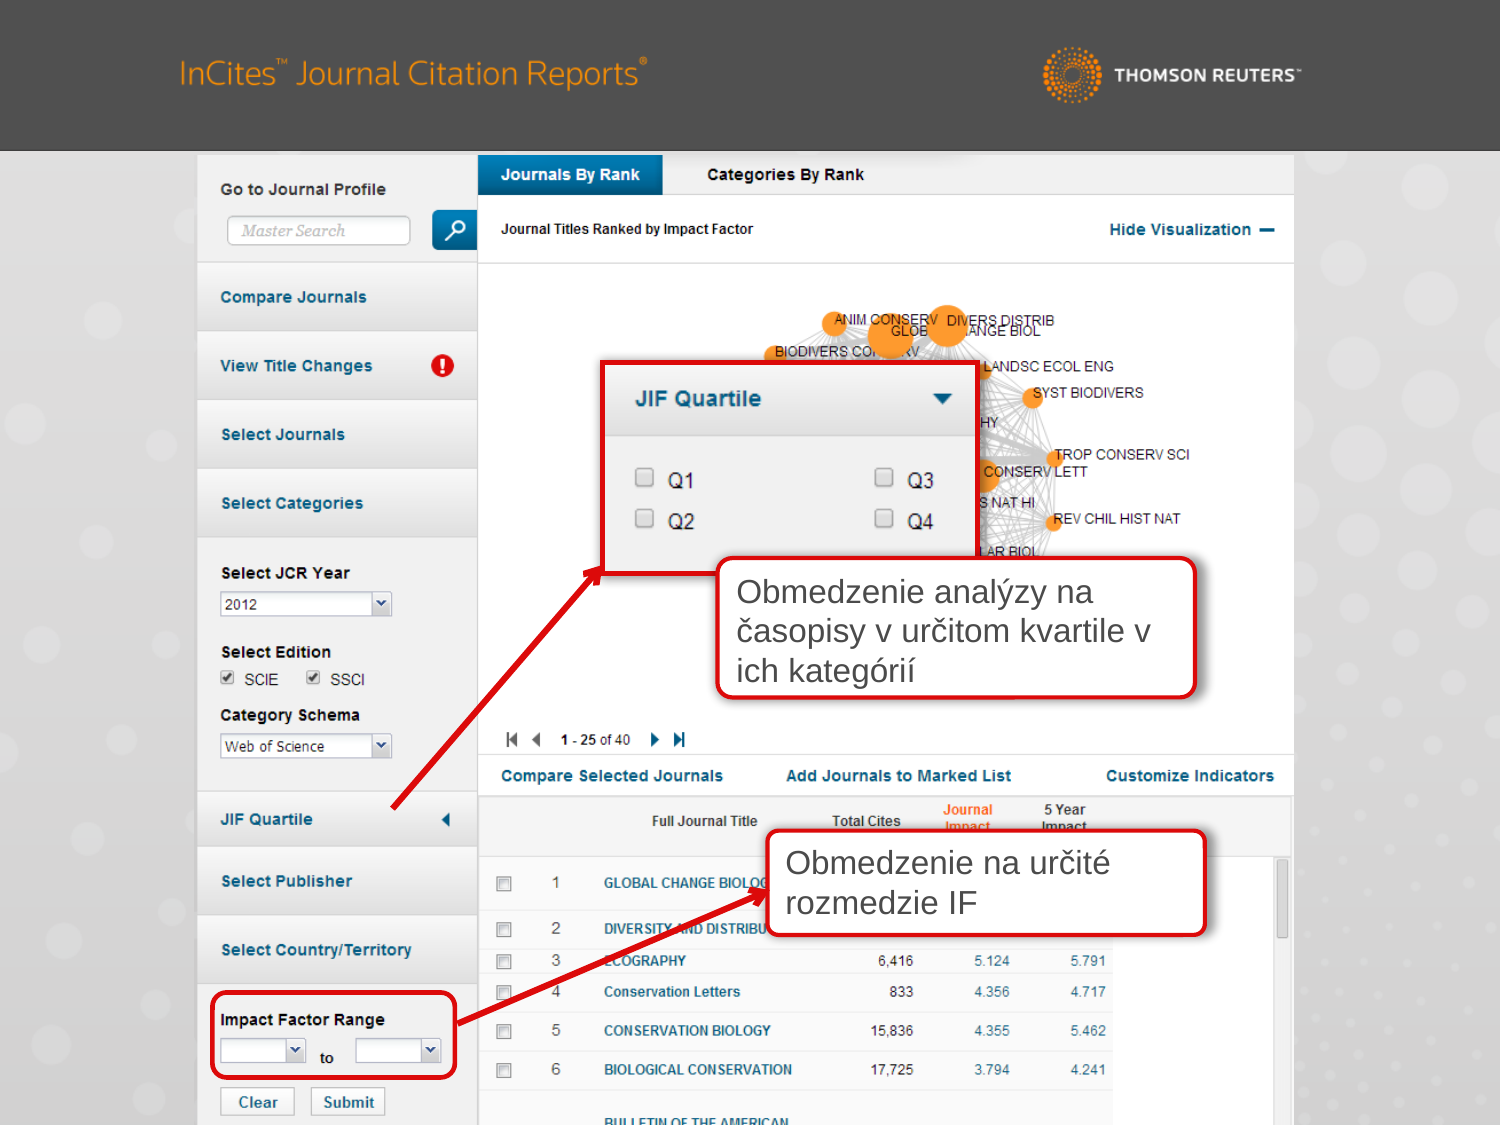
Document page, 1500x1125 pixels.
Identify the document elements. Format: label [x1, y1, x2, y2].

text_box [457, 889, 771, 1024]
picture [0, 0, 1500, 1125]
text_box [375, 581, 620, 793]
